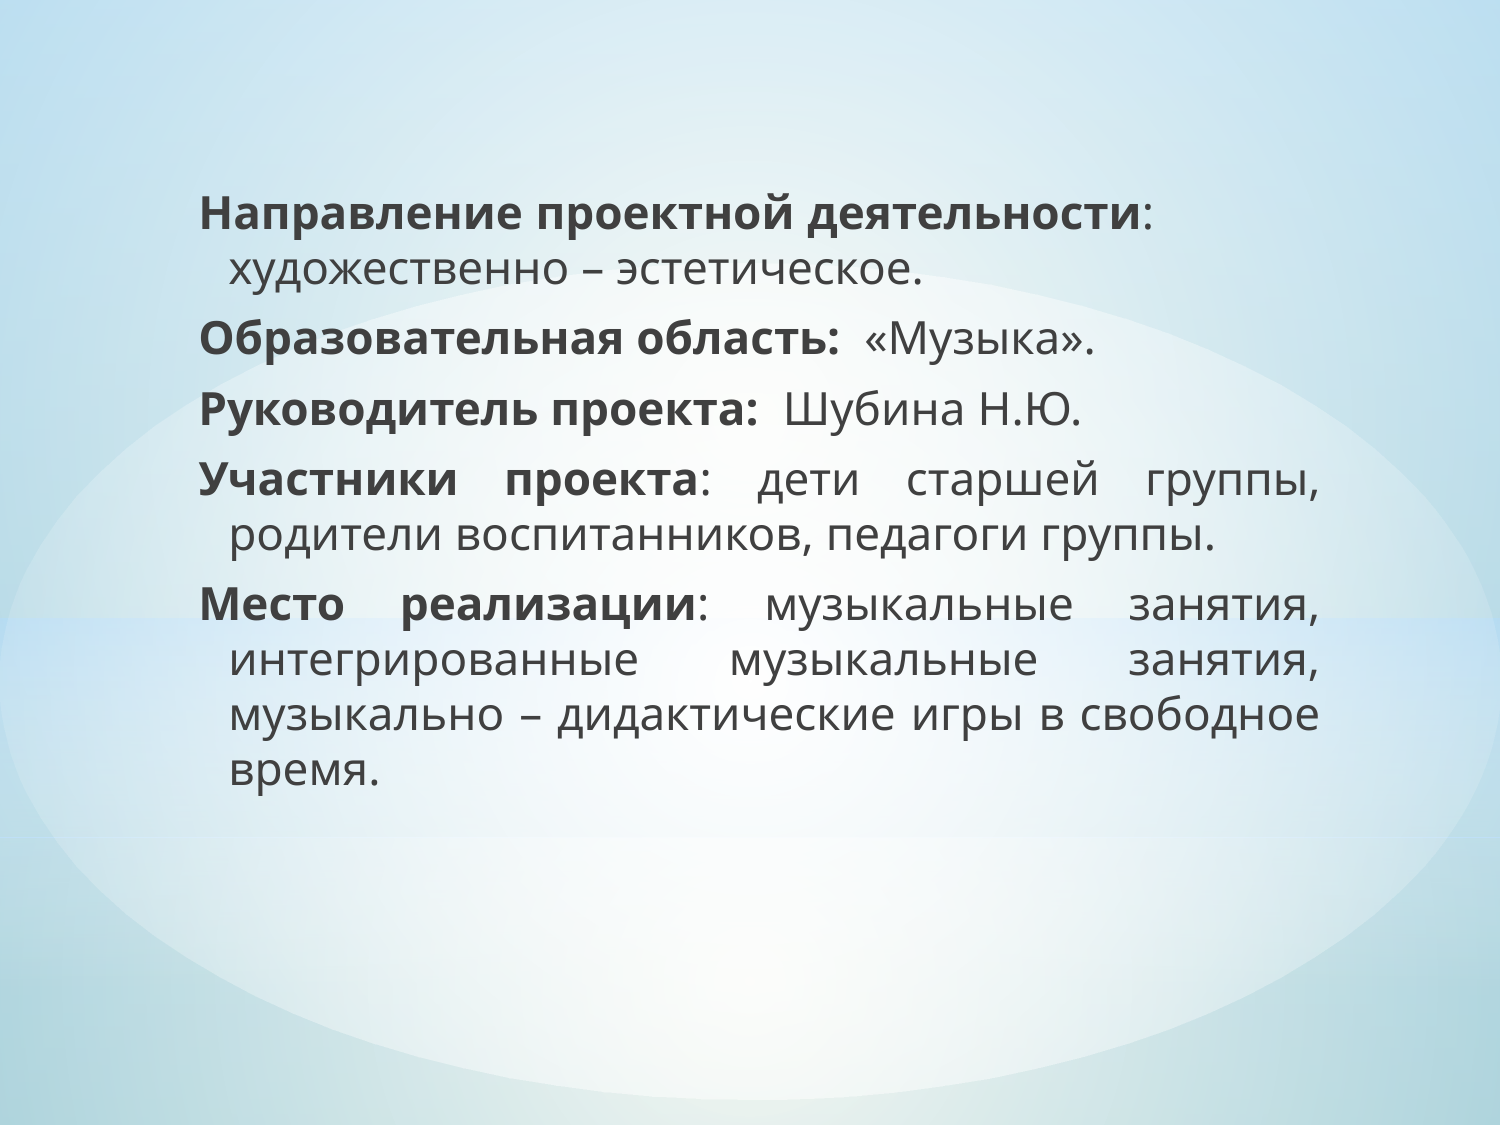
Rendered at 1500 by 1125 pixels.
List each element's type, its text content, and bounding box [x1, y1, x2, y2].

list Направление проектной деятельности: художественно – эстетическое. Образовательная область: «Музыка». Руководитель проекта: Шубина Н.Ю. Участники проекта: дети старшей группы, родители воспитанников, педагоги группы. Место реализации: музыкальные занятия, интегрированные музыкальные занятия, музыкально – дидактические игры в свободное время. [175, 175, 1336, 879]
